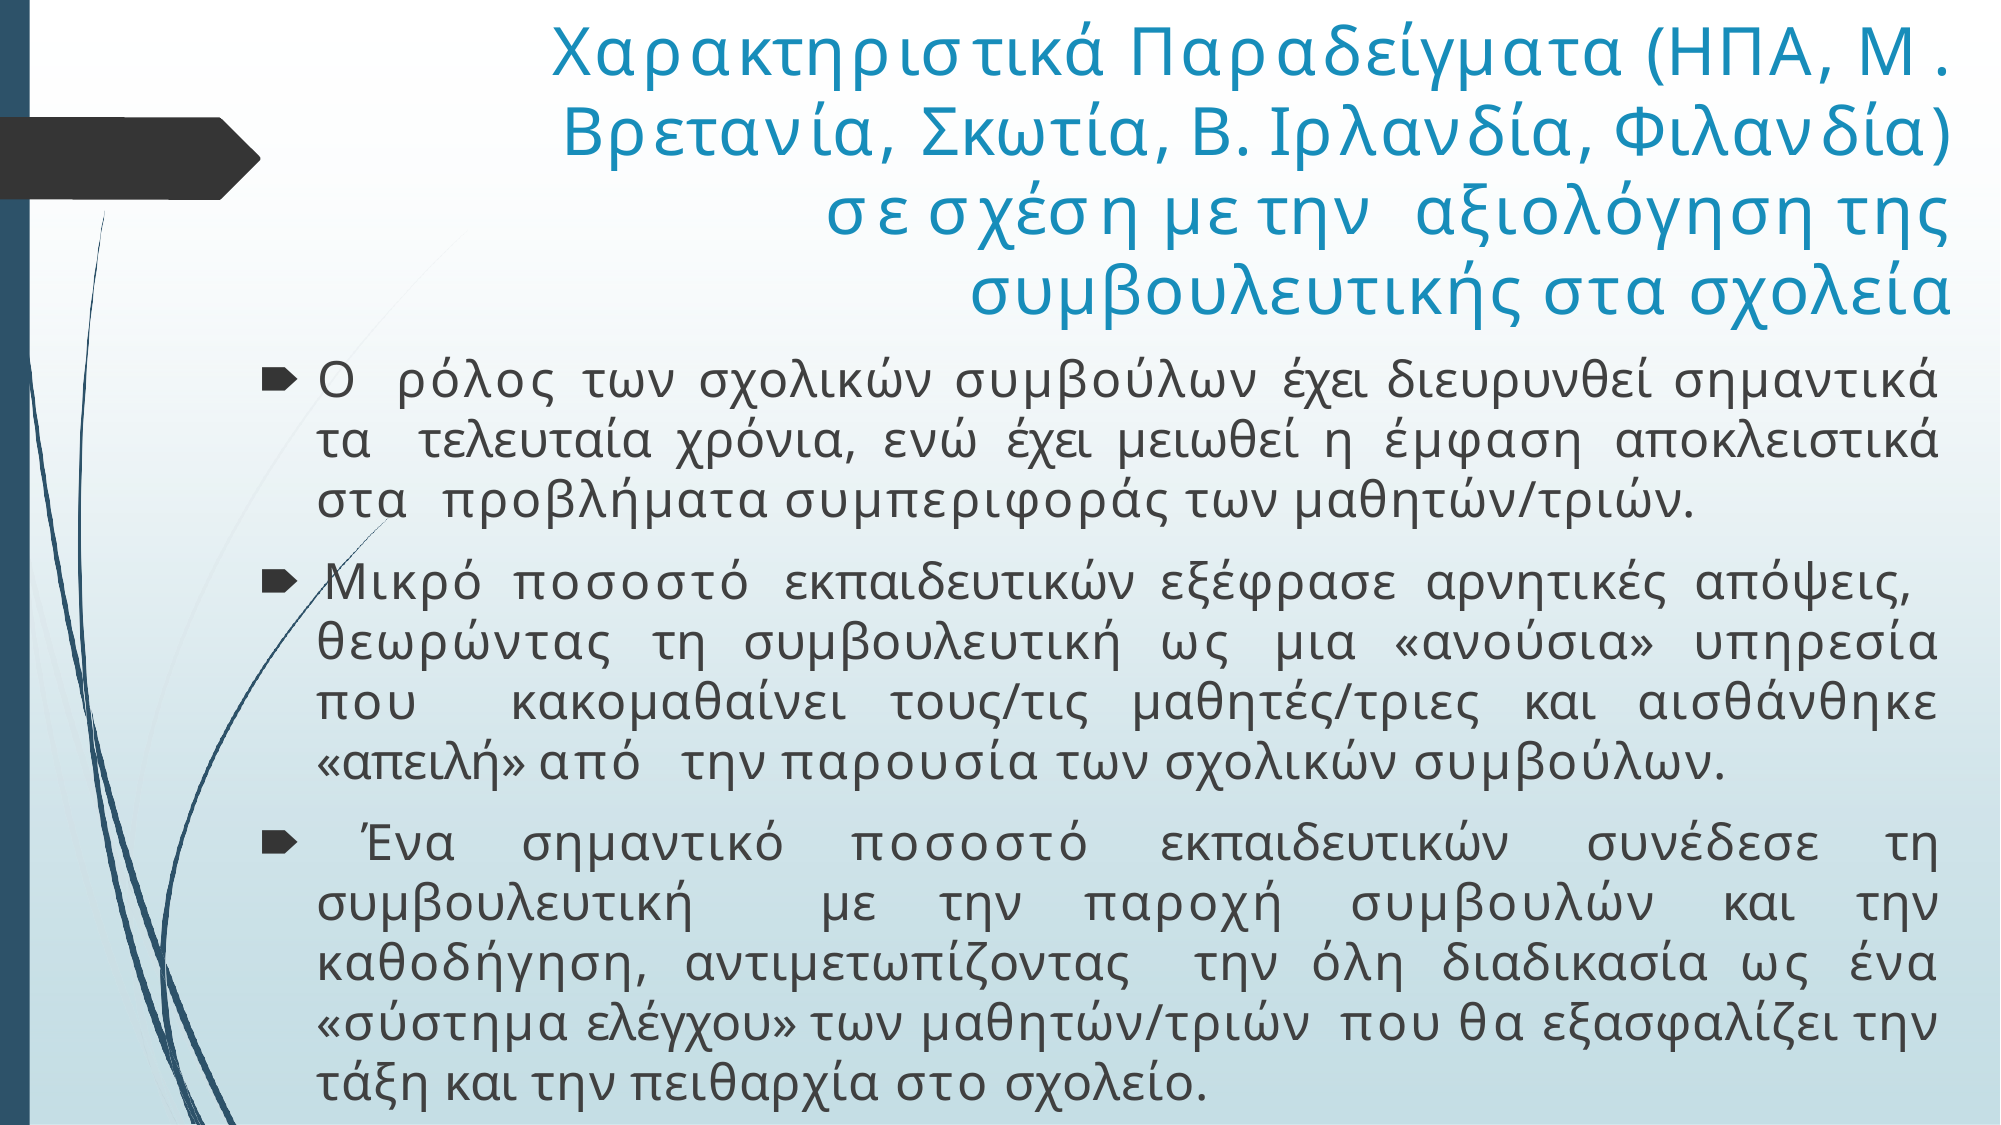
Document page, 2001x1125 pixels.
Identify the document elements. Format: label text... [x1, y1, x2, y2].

text_box 🠶 Ο ρόλος των σχολικών συμβούλων έχει διευρυνθεί σημαντικά τα τελευταία χρόνια, ενώ έχει μειωθεί η έμφαση αποκλειστικά στα προβλήματα συμπεριφοράς των μαθητών/τριών. 🠶 Μικρό ποσοστό εκπαιδευτικών εξέφρασε αρνητικές απόψεις, θεωρώντας τη συμβουλευτική ως μια «ανούσια» υπηρεσία που κακομαθαίνει τους/τις μαθητές/τριες και αισθάνθηκε «απειλή» από την παρουσία των σχολικών συμβούλων. 🠶 Ένα σημαντικό ποσοστό εκπαιδευτικών συνέδεσε τη συμβουλευτική με την παροχή συμβουλών και την καθοδήγηση, αντιμετωπίζοντας την όλη διαδικασία ως ένα «σύστημα ελέγχου» των μαθητών/τριών που θα εξασφαλίζει την τάξη και την πειθαρχία στο σχολείο. [257, 345, 1942, 1111]
picture [30, 0, 2000, 1125]
title Χαρακτηριστικά Παραδείγματα (ΗΠΑ, Μ. Βρετανία, Σκωτία, Β. Ιρλανδία, Φιλανδία) σε σχέση με την αξιολόγηση της συμβουλευτικής στα σχολεία [349, 3, 1953, 329]
